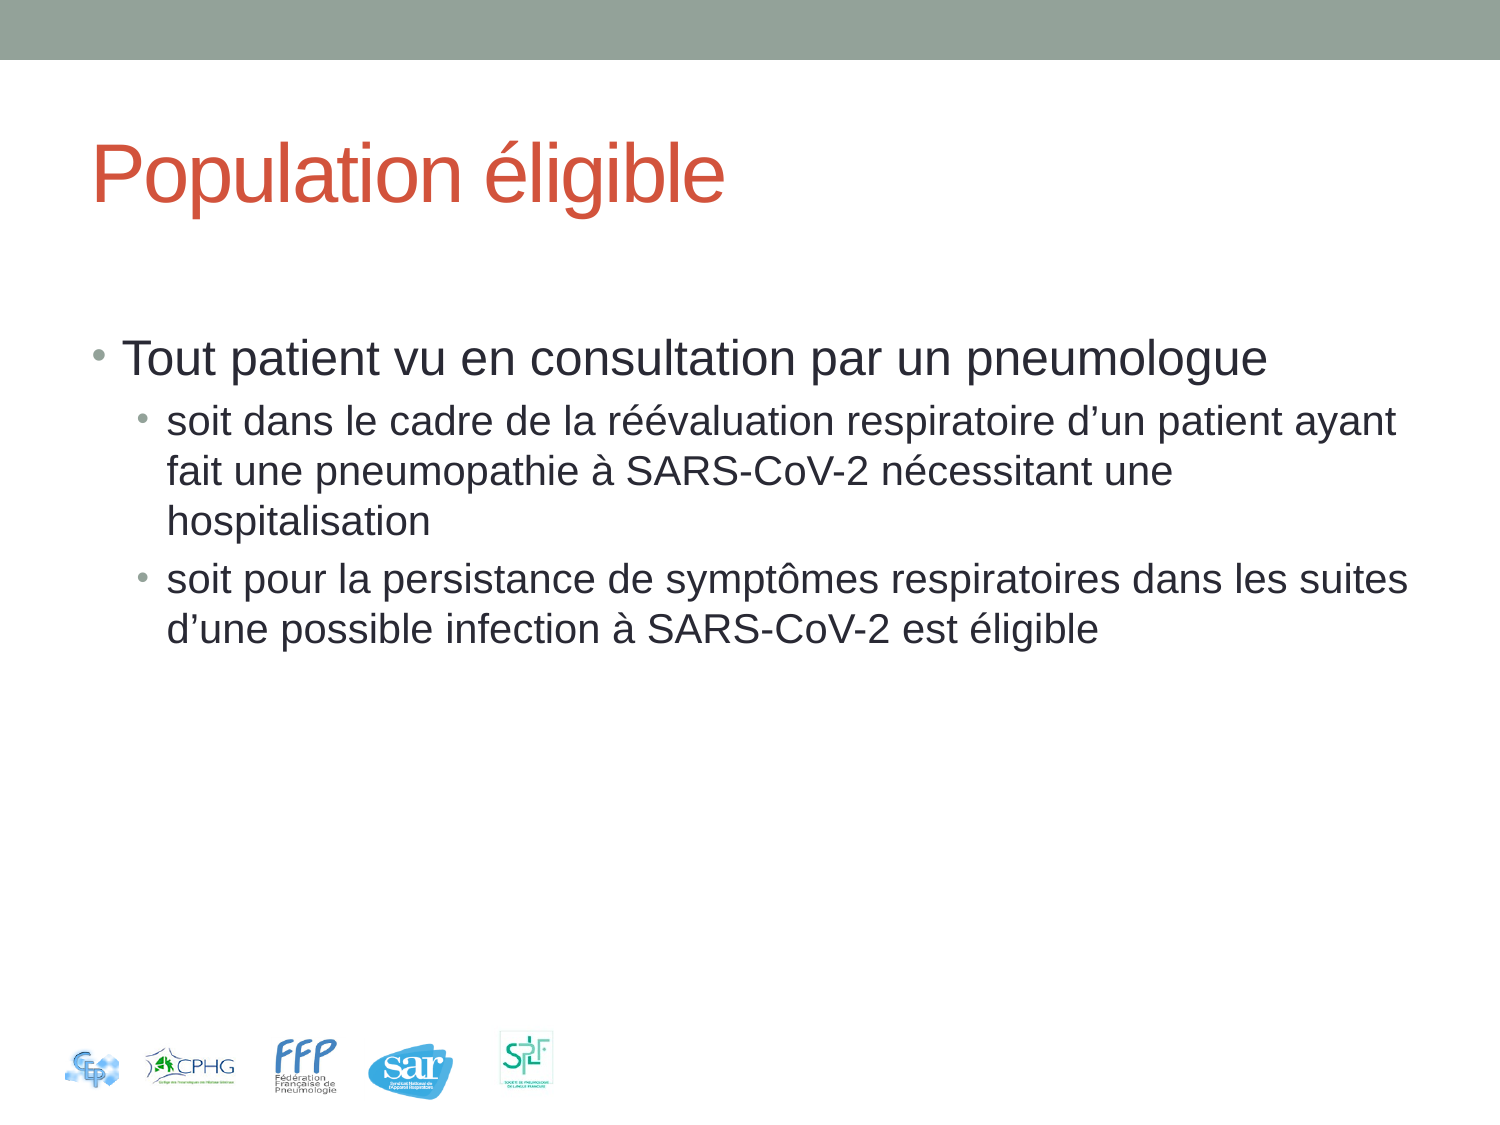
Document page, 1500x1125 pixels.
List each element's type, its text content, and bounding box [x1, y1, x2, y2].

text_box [64, 1024, 563, 1110]
list Tout patient vu en consultation par un pneumologue soit dans le cadre de la réévaluation respiratoire d’un patient ayant fait une pneumopathie à SARS-CoV-2 nécessitant une hospitalisation soit pour la persistance de symptômes respiratoires dans les suites d’une possible infection à SARS-CoV-2 est éligible [76, 317, 1427, 1118]
title Population éligible [75, 87, 1425, 250]
